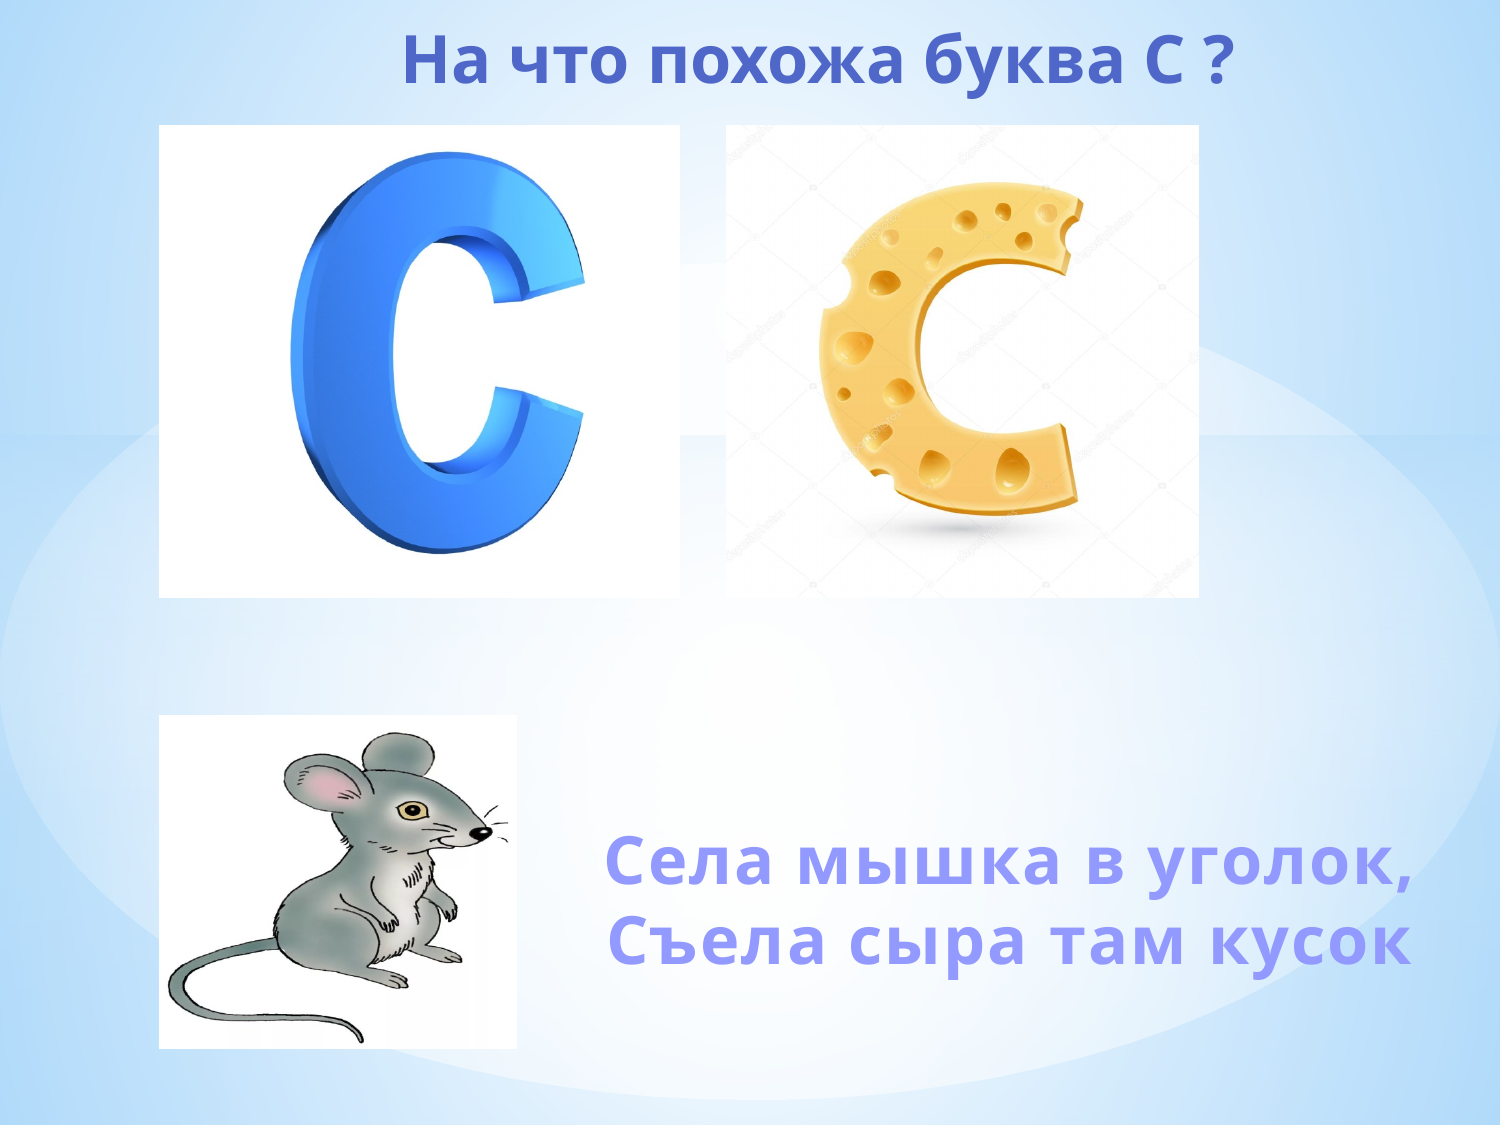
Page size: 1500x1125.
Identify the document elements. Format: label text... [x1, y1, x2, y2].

text_box Села мышка в уголок, Съела сыра там кусок [572, 810, 1447, 986]
picture [159, 125, 680, 599]
picture [159, 715, 518, 1050]
picture [726, 125, 1200, 599]
text_box На что похожа буква С ? [189, 9, 1447, 105]
